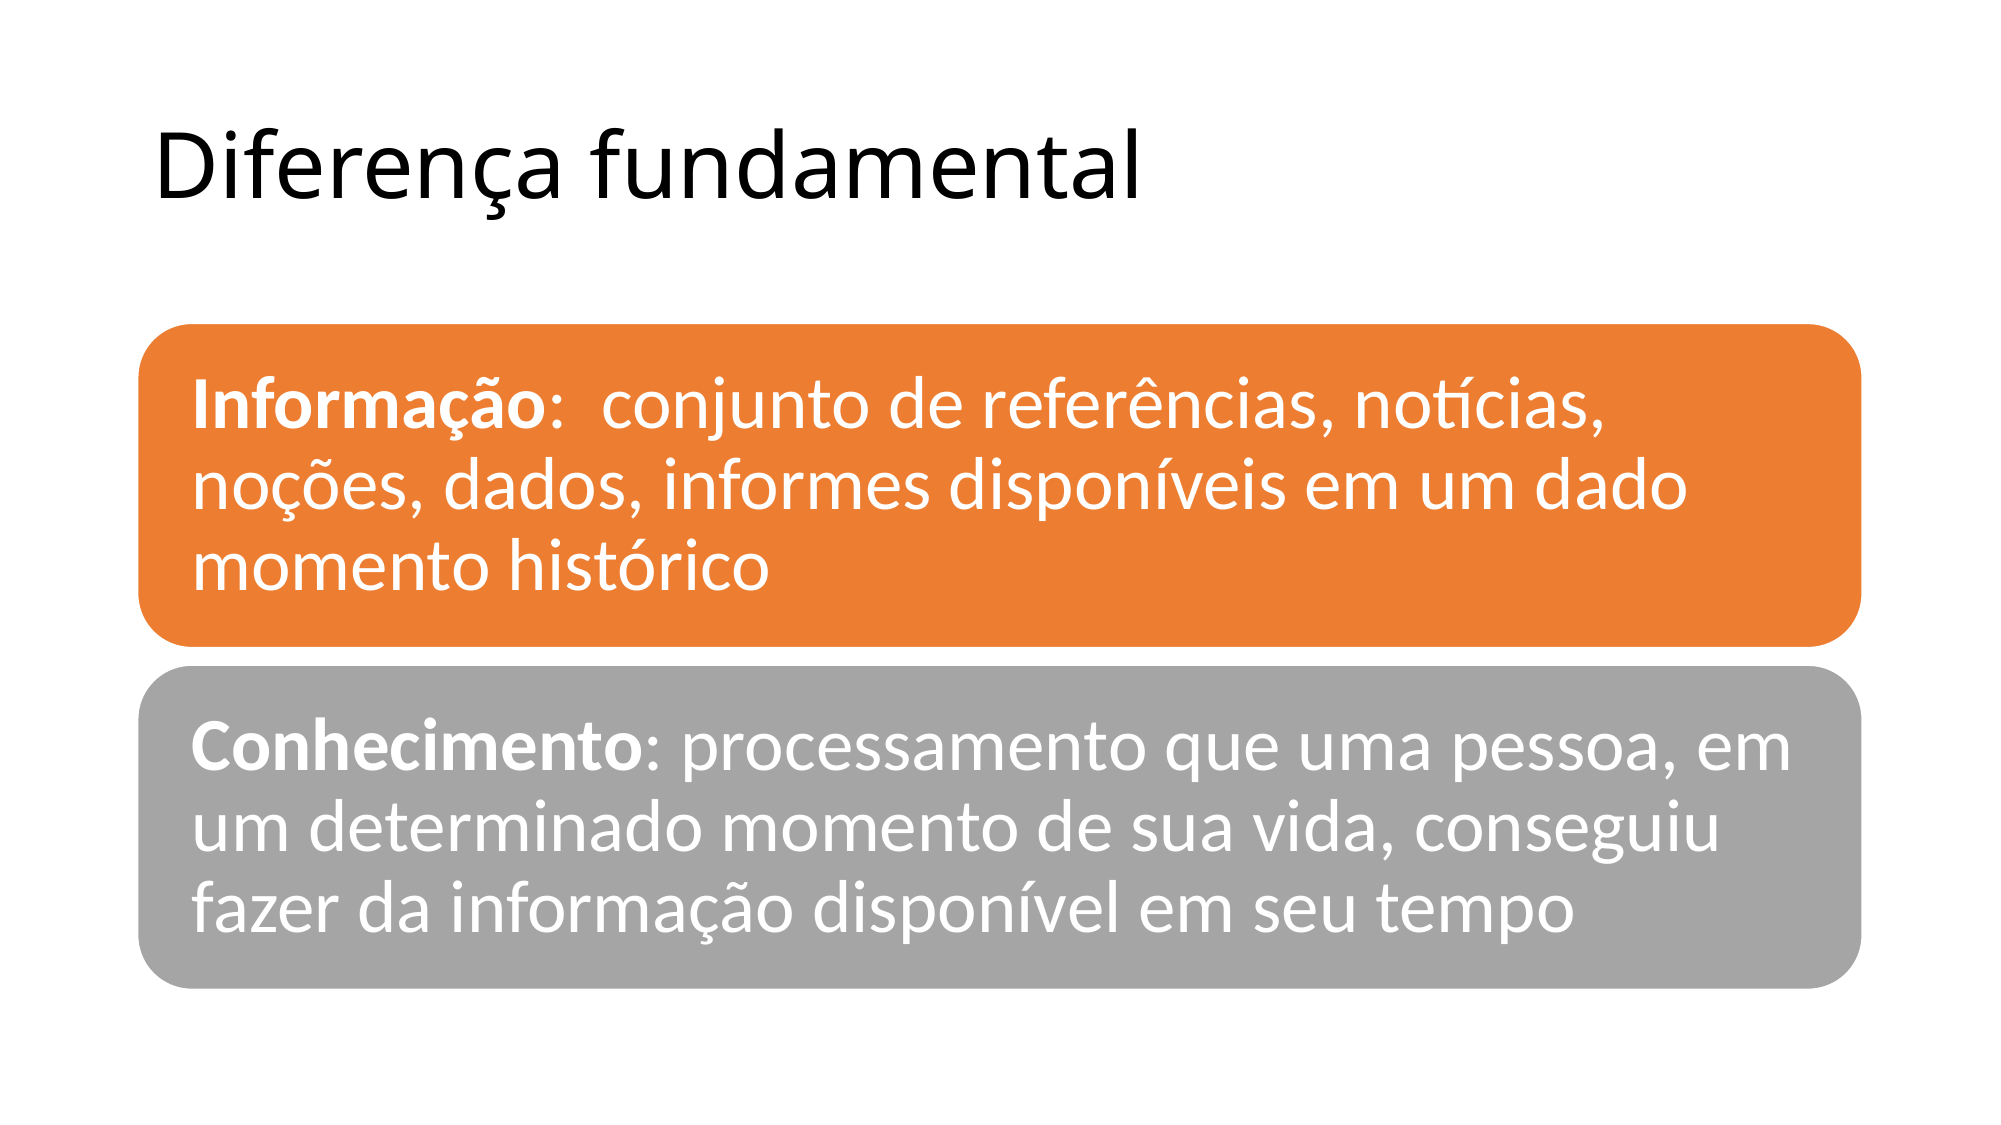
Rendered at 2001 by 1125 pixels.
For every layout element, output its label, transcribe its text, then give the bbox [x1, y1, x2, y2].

title Diferença fundamental [137, 59, 1863, 278]
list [137, 299, 1863, 1014]
